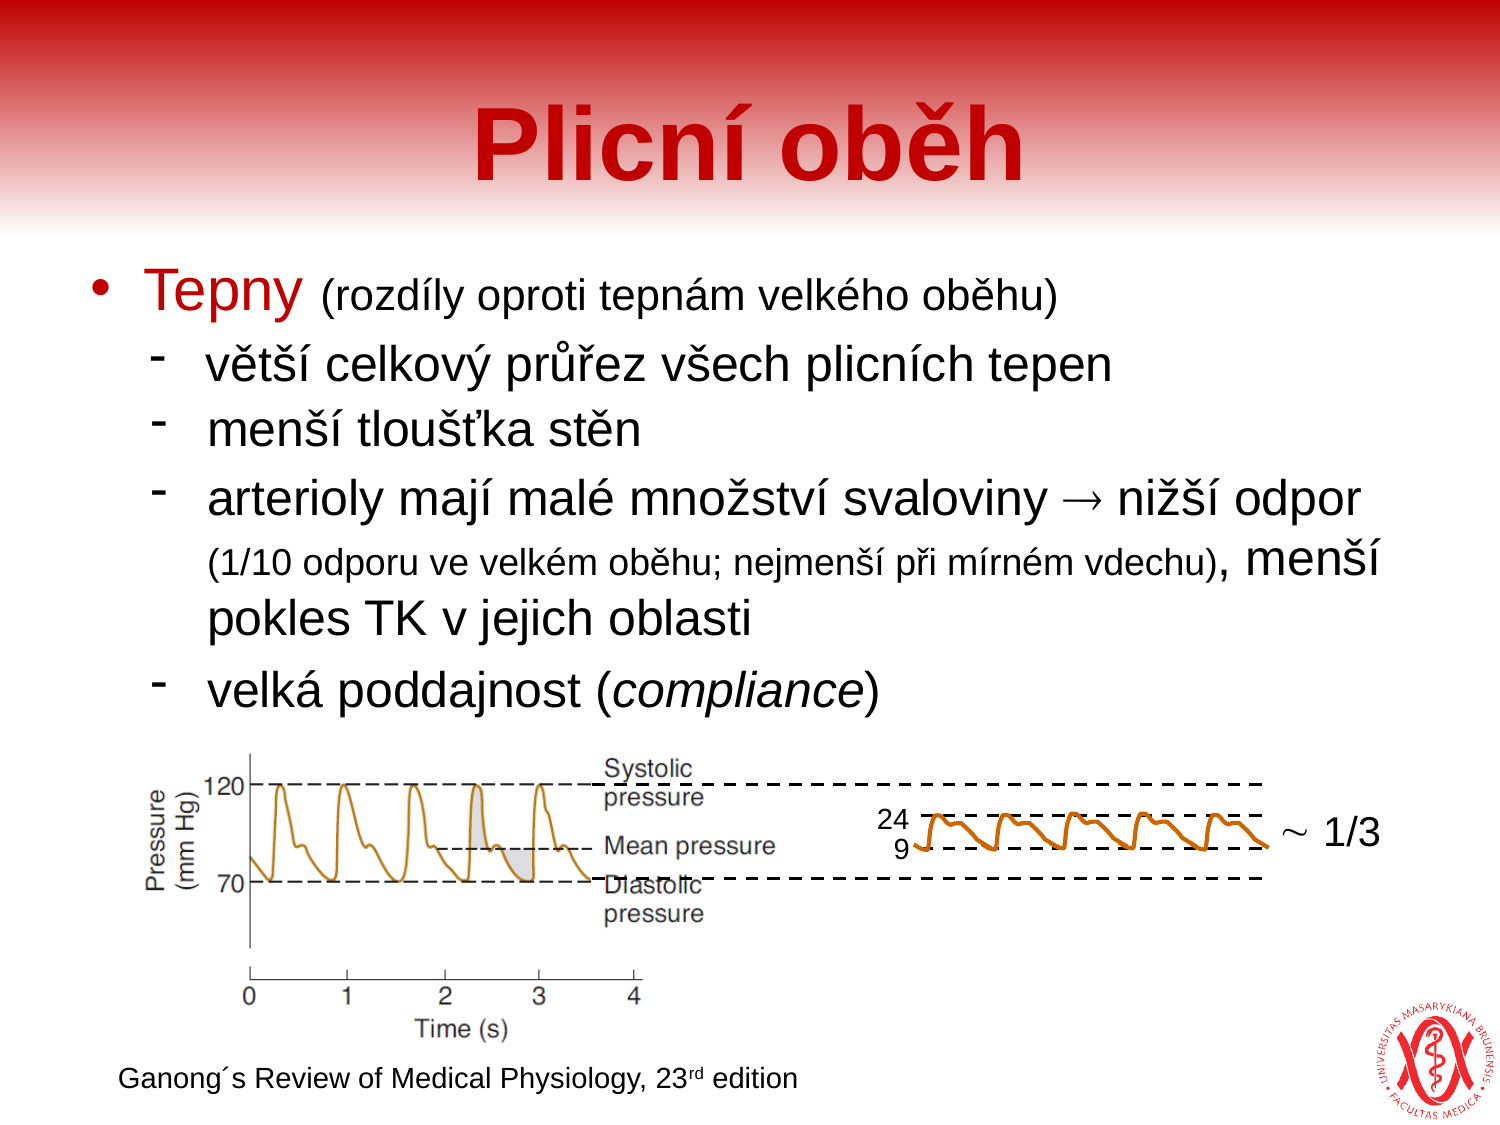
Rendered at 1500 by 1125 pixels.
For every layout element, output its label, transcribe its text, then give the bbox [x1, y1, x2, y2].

text_box  1/3 [1268, 797, 1396, 862]
text_box arterioly mají malé množství svaloviny  nižší odpor (1/10 odporu ve velkém oběhu; nejmenší při mírném vdechu), menší pokles TK v jejich oblasti [135, 489, 1449, 657]
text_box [913, 813, 1270, 851]
picture [1369, 998, 1500, 1125]
text_box velká poddajnost (compliance) [135, 657, 1449, 750]
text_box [591, 783, 1264, 879]
list Tepny (rozdíly oproti tepnám velkého oběhu) [75, 243, 1425, 331]
text_box větší celkový průřez všech plicních tepen [134, 323, 1447, 424]
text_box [92, 742, 825, 1103]
text_box menší tloušťka stěn [135, 389, 1449, 489]
title Plicní oběh [75, 45, 1425, 233]
